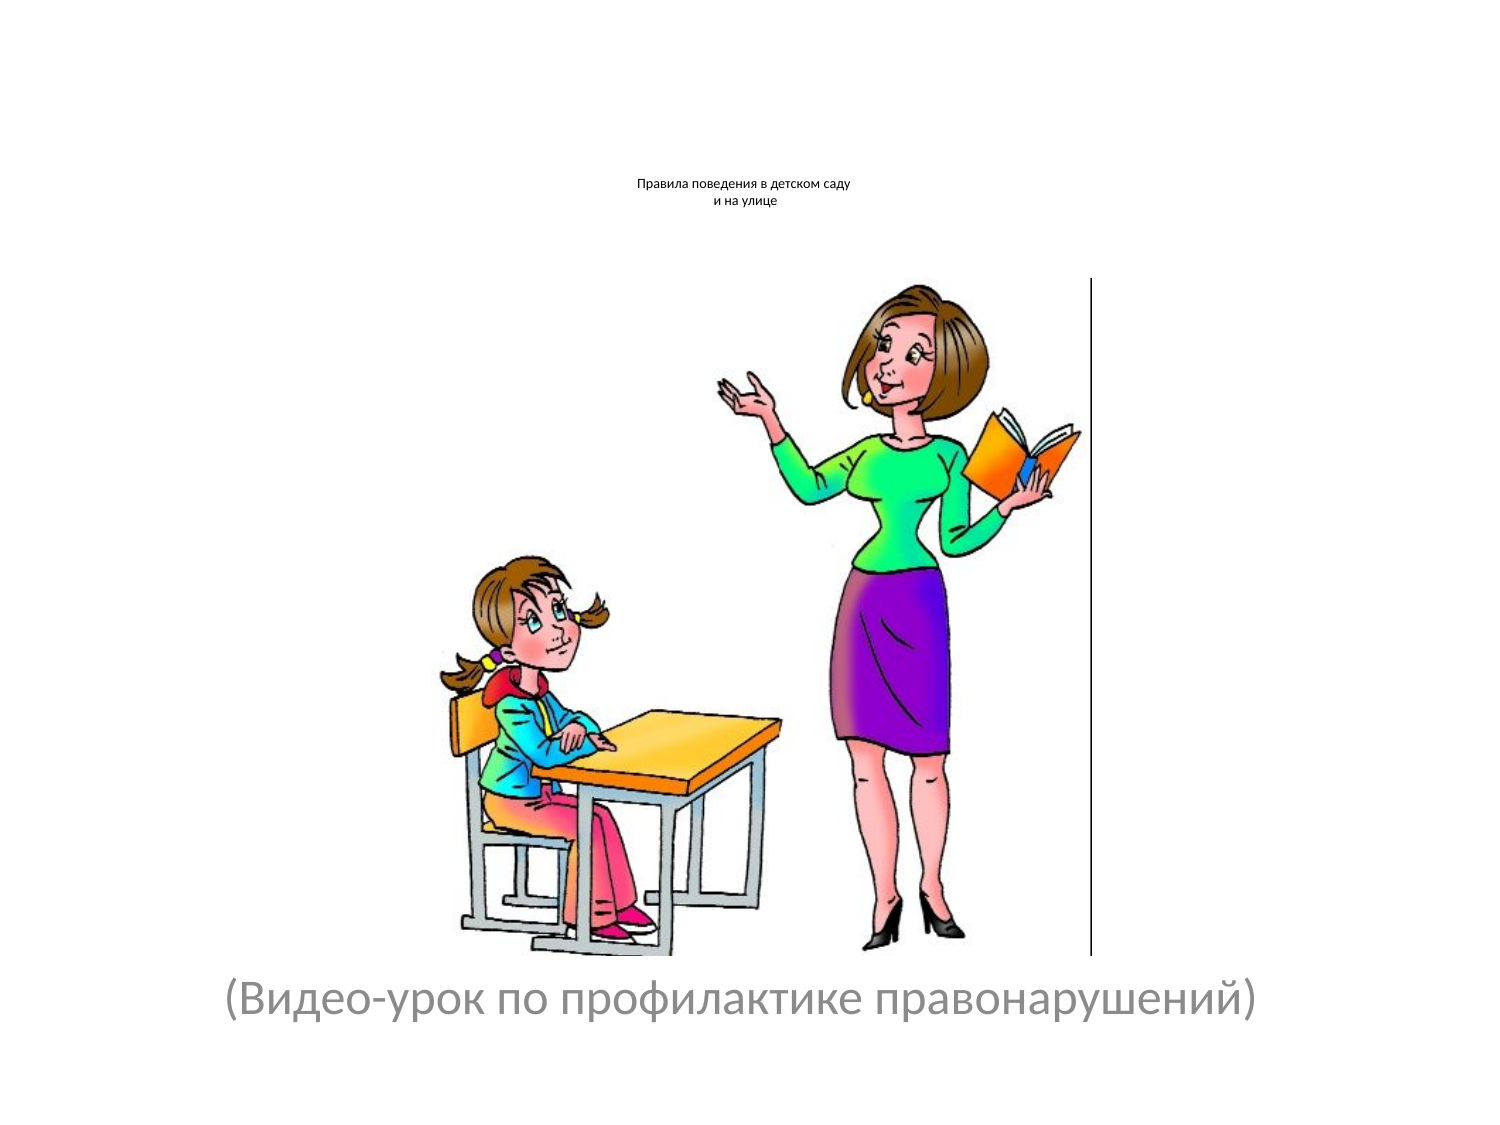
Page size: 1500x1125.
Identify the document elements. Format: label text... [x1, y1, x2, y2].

subtitle . (Видео-урок по профилактике правонарушений) [76, 916, 1405, 1083]
title Правила поведения в детском саду и на улице [100, 78, 1388, 315]
picture [430, 266, 1093, 956]
